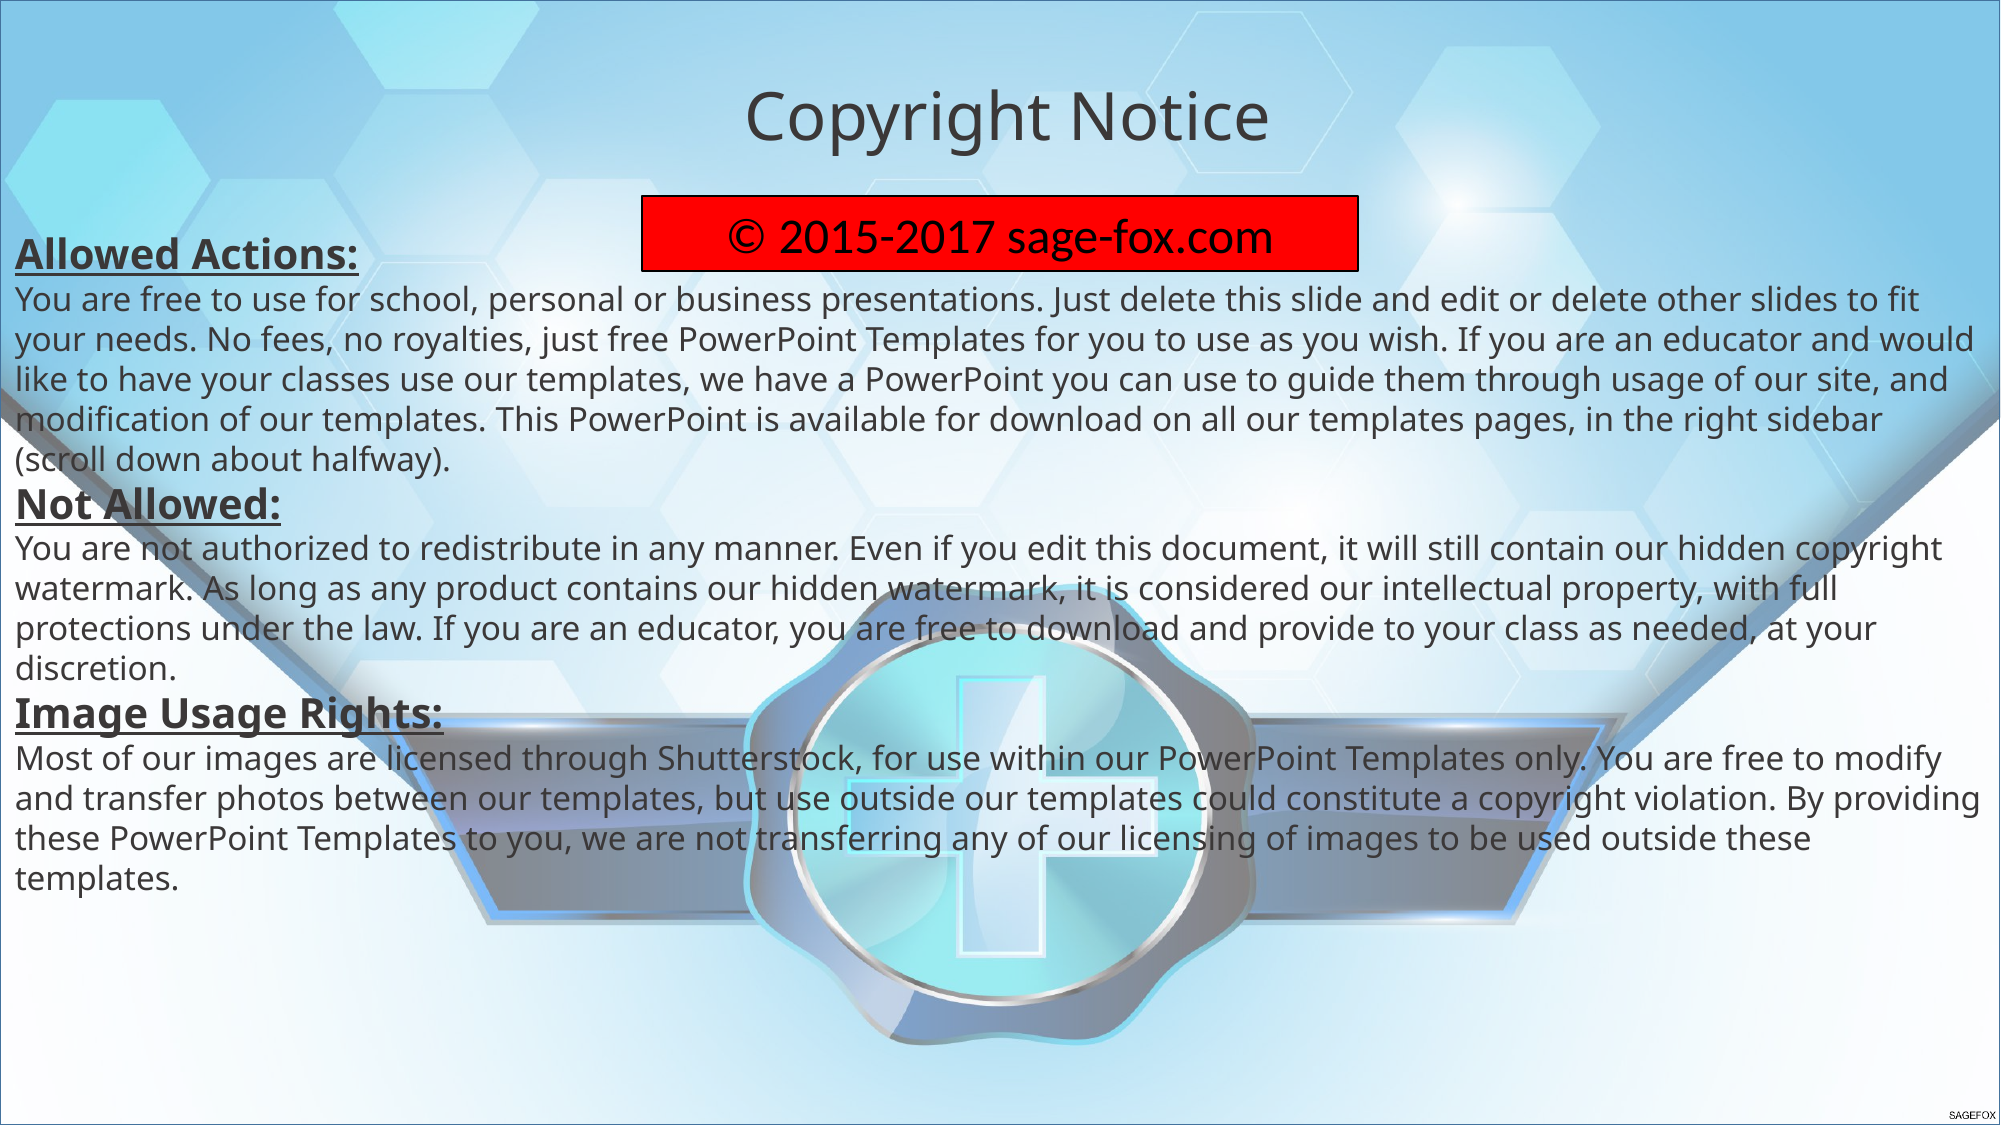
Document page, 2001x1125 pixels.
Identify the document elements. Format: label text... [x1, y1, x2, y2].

title Copyright Notice [493, 60, 1524, 178]
text_box Allowed Actions: You are free to use for school, personal or business presentations. Just delete this slide and edit or delete other slides to fit your needs. No fees, no royalties, just free PowerPoint Templates for you to use as you wish. If you are an educator and would like to have your classes use our templates, we have a PowerPoint you can use to guide them through usage of our site, and modification of our templates. This PowerPoint is available for download on all our templates pages, in the right sidebar (scroll down about halfway). Not Allowed: You are not authorized to redistribute in any manner. Even if you edit this document, it will still contain our hidden copyright watermark. As long as any product contains our hidden watermark, it is considered our intellectual property, with full protections under the law. If you are an educator, you are free to download and provide to your class as needed, at your discretion. Image Usage Rights: Most of our images are licensed through Shutterstock, for use within our PowerPoint Templates only. You are free to modify and transfer photos between our templates, but use outside our templates could constitute a copyright violation. By providing these PowerPoint Templates to you, we are not transferring any of our licensing of images to be used outside these templates. [0, 0, 2000, 1125]
text_box © 2015-2017 sage-fox.com [641, 196, 1358, 272]
